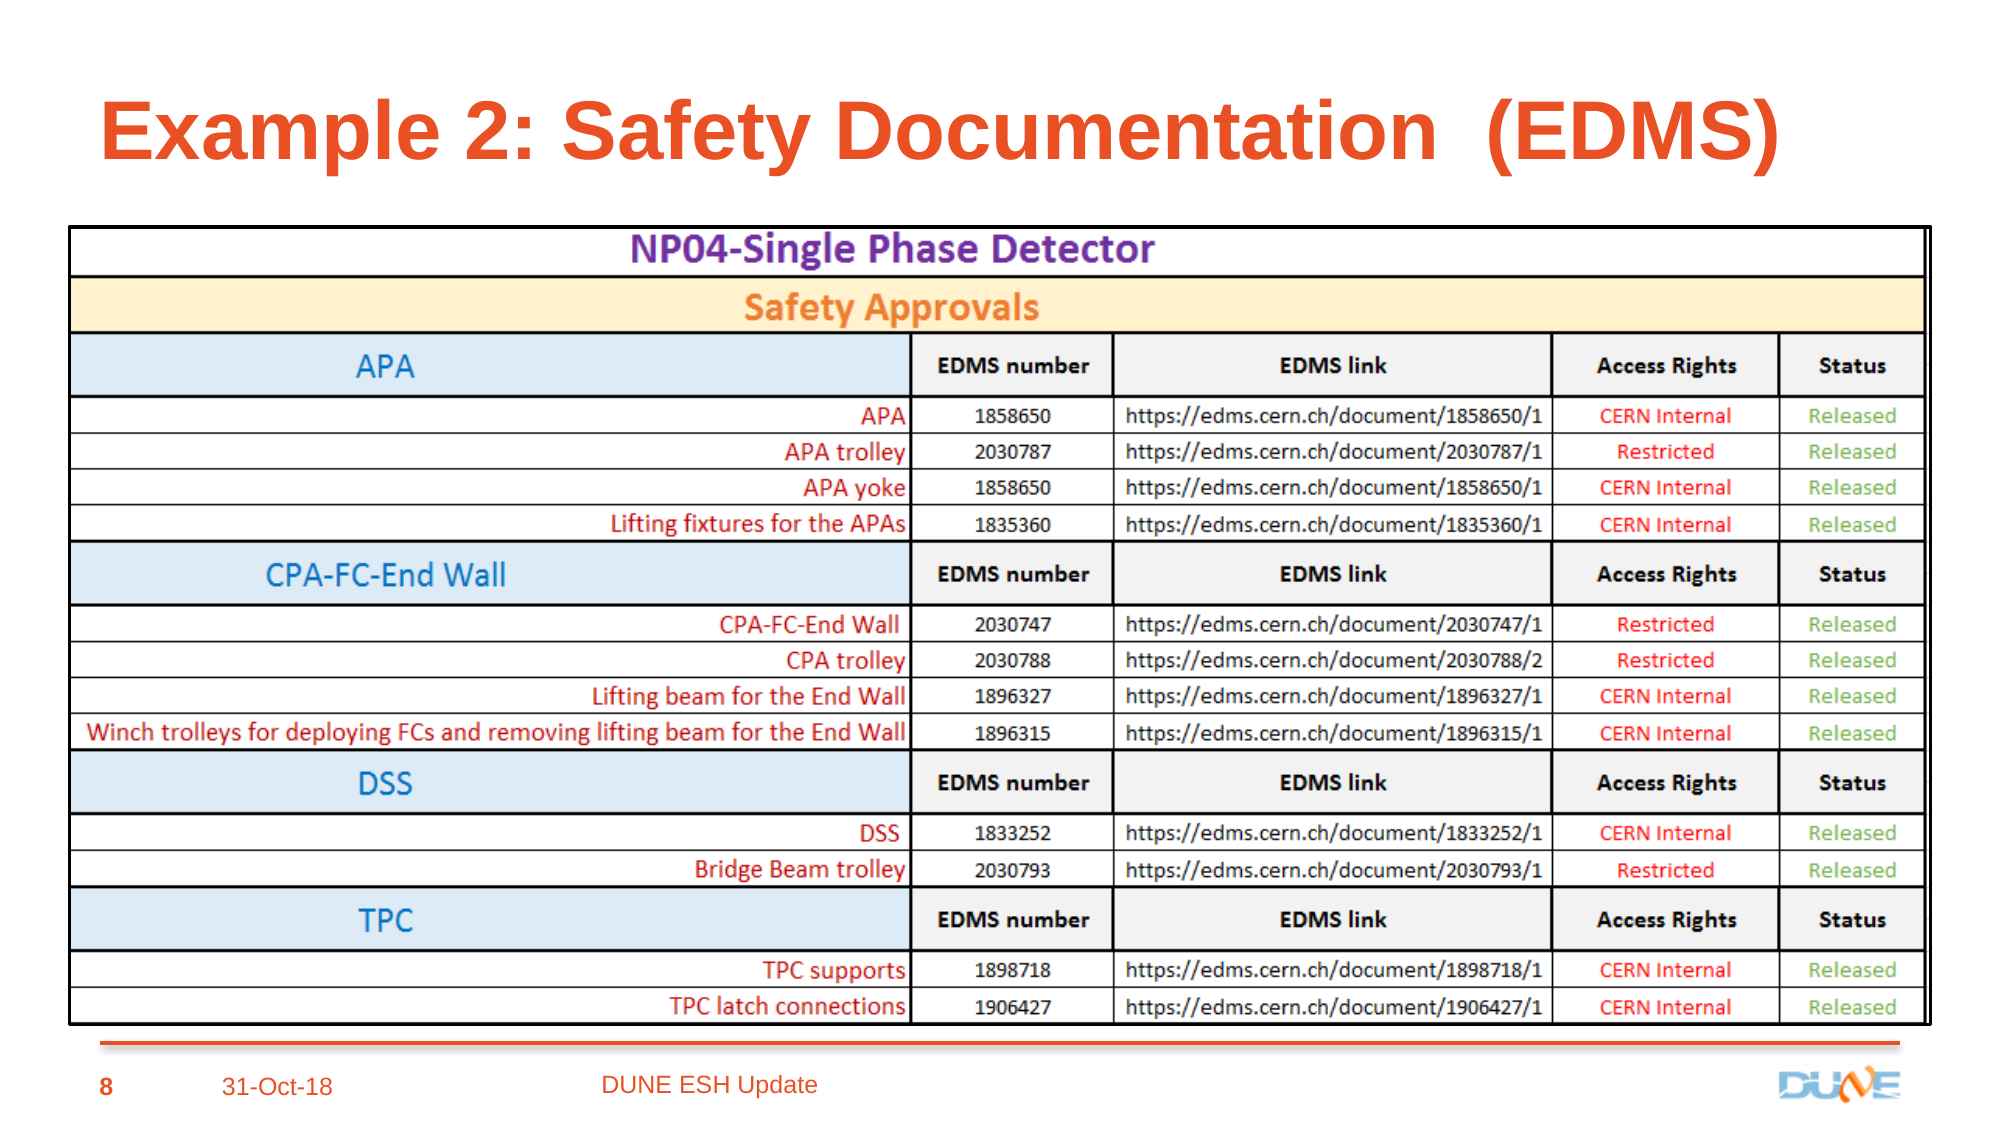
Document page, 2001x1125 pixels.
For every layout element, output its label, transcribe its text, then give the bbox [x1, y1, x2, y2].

slide_number 8 [99, 1074, 193, 1101]
slide_number 31-Oct-18 [221, 1074, 441, 1101]
picture [1778, 1064, 1902, 1104]
picture [70, 228, 1930, 1024]
title Example 2: Safety Documentation (EDMS) [99, 75, 1900, 183]
footer DUNE ESH Update [601, 1072, 1553, 1099]
